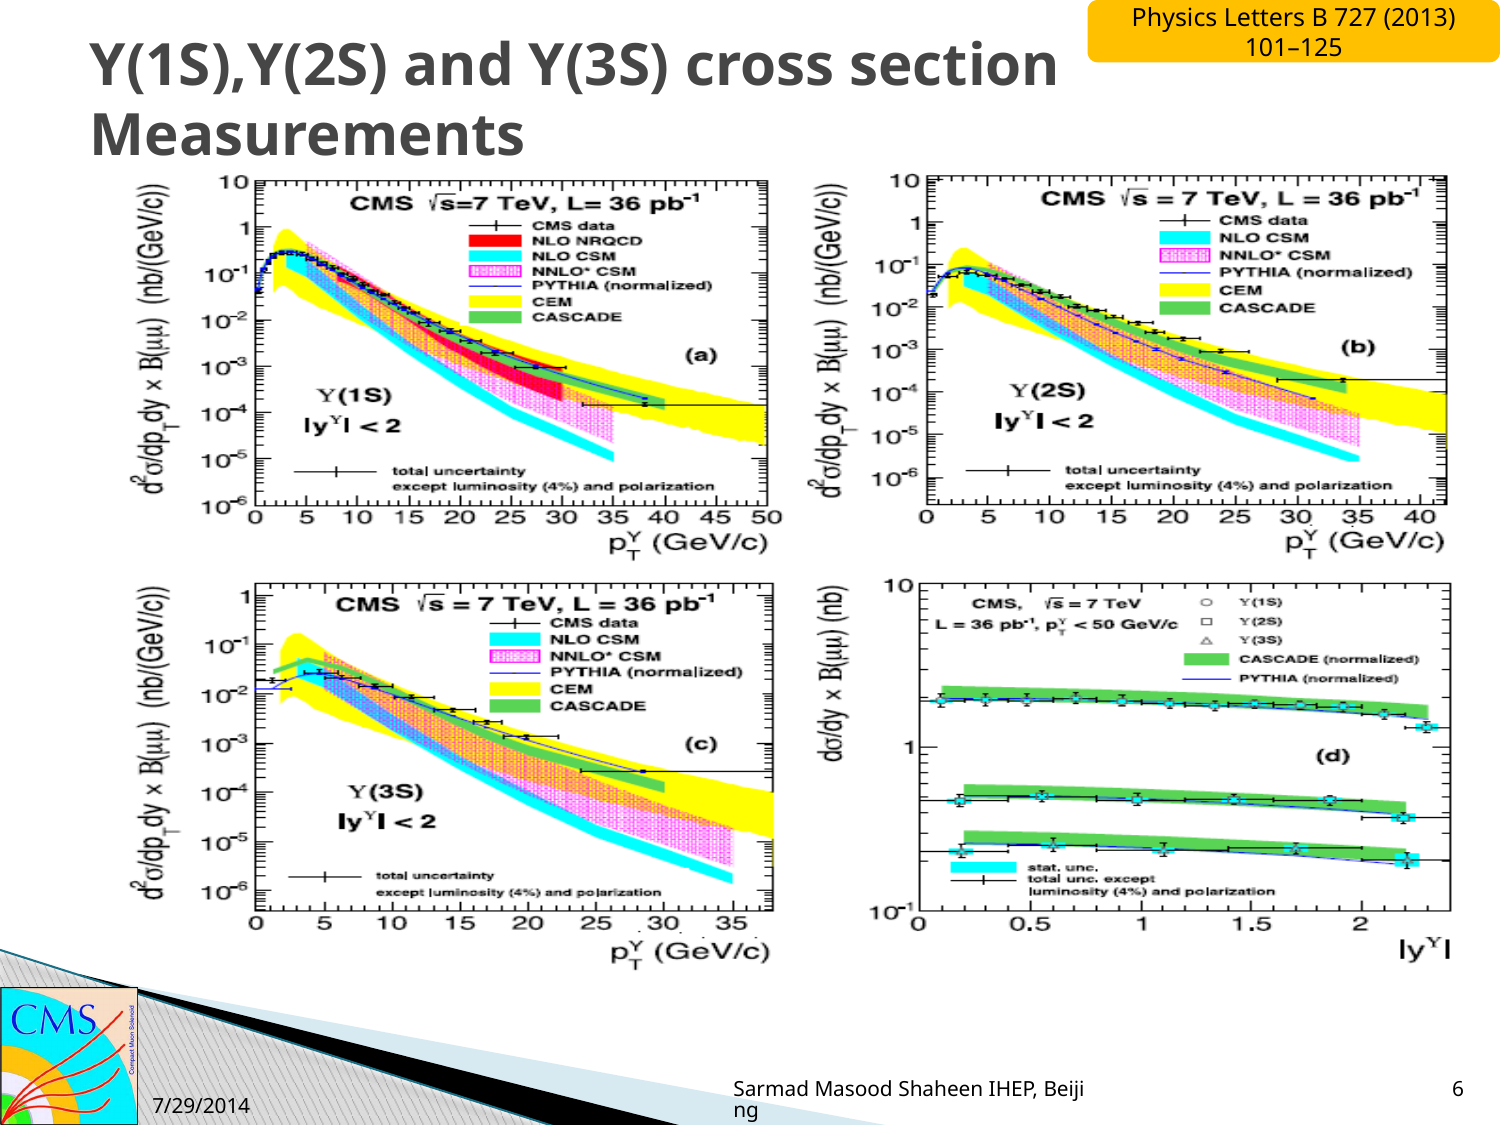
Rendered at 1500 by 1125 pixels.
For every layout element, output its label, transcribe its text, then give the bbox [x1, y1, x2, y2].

title Υ(1S),Υ(2S) and Υ(3S) cross section Measurements [75, 45, 1425, 150]
slide_number 6 [1418, 1051, 1479, 1112]
footer Sarmad Masood Shaheen IHEP, Beijing [718, 1051, 1105, 1112]
picture [124, 162, 1463, 983]
text_box Physics Letters B 727 (2013) 101–125 [1082, 0, 1500, 67]
picture [0, 987, 138, 1125]
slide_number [142, 1065, 453, 1125]
